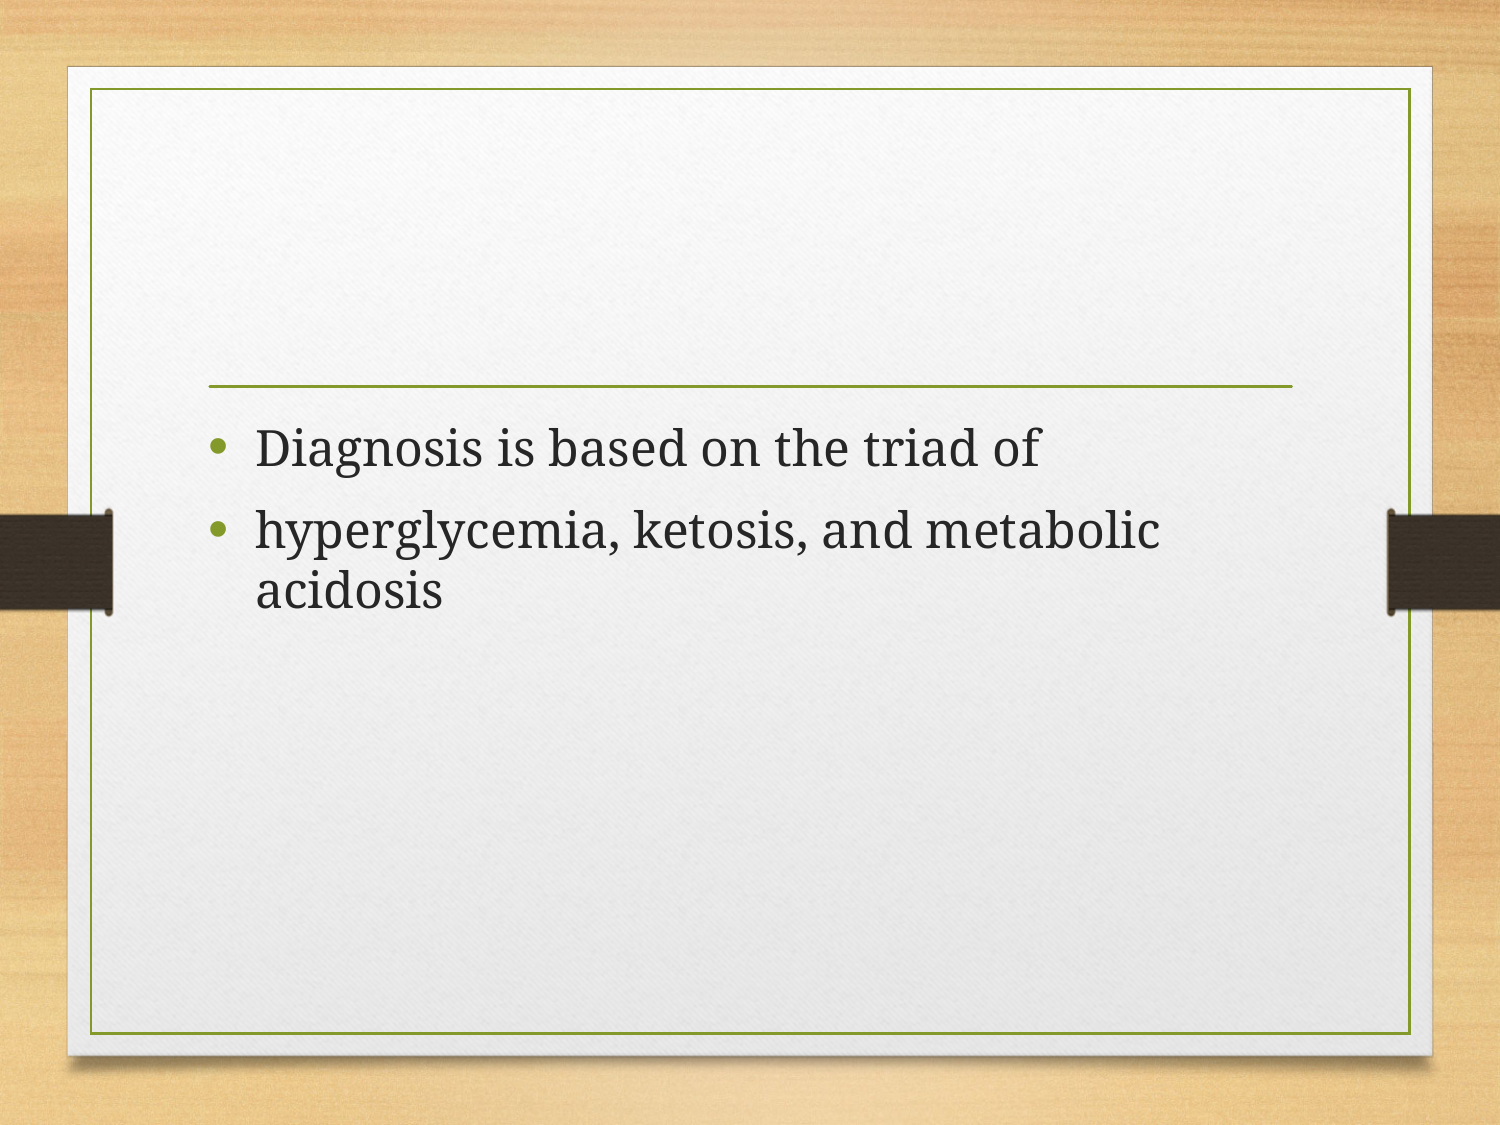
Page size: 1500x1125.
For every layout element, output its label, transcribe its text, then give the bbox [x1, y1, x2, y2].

list Diagnosis is based on the triad of hyperglycemia, ketosis, and metabolic acidosis [193, 408, 1309, 974]
picture [0, 0, 1500, 1125]
